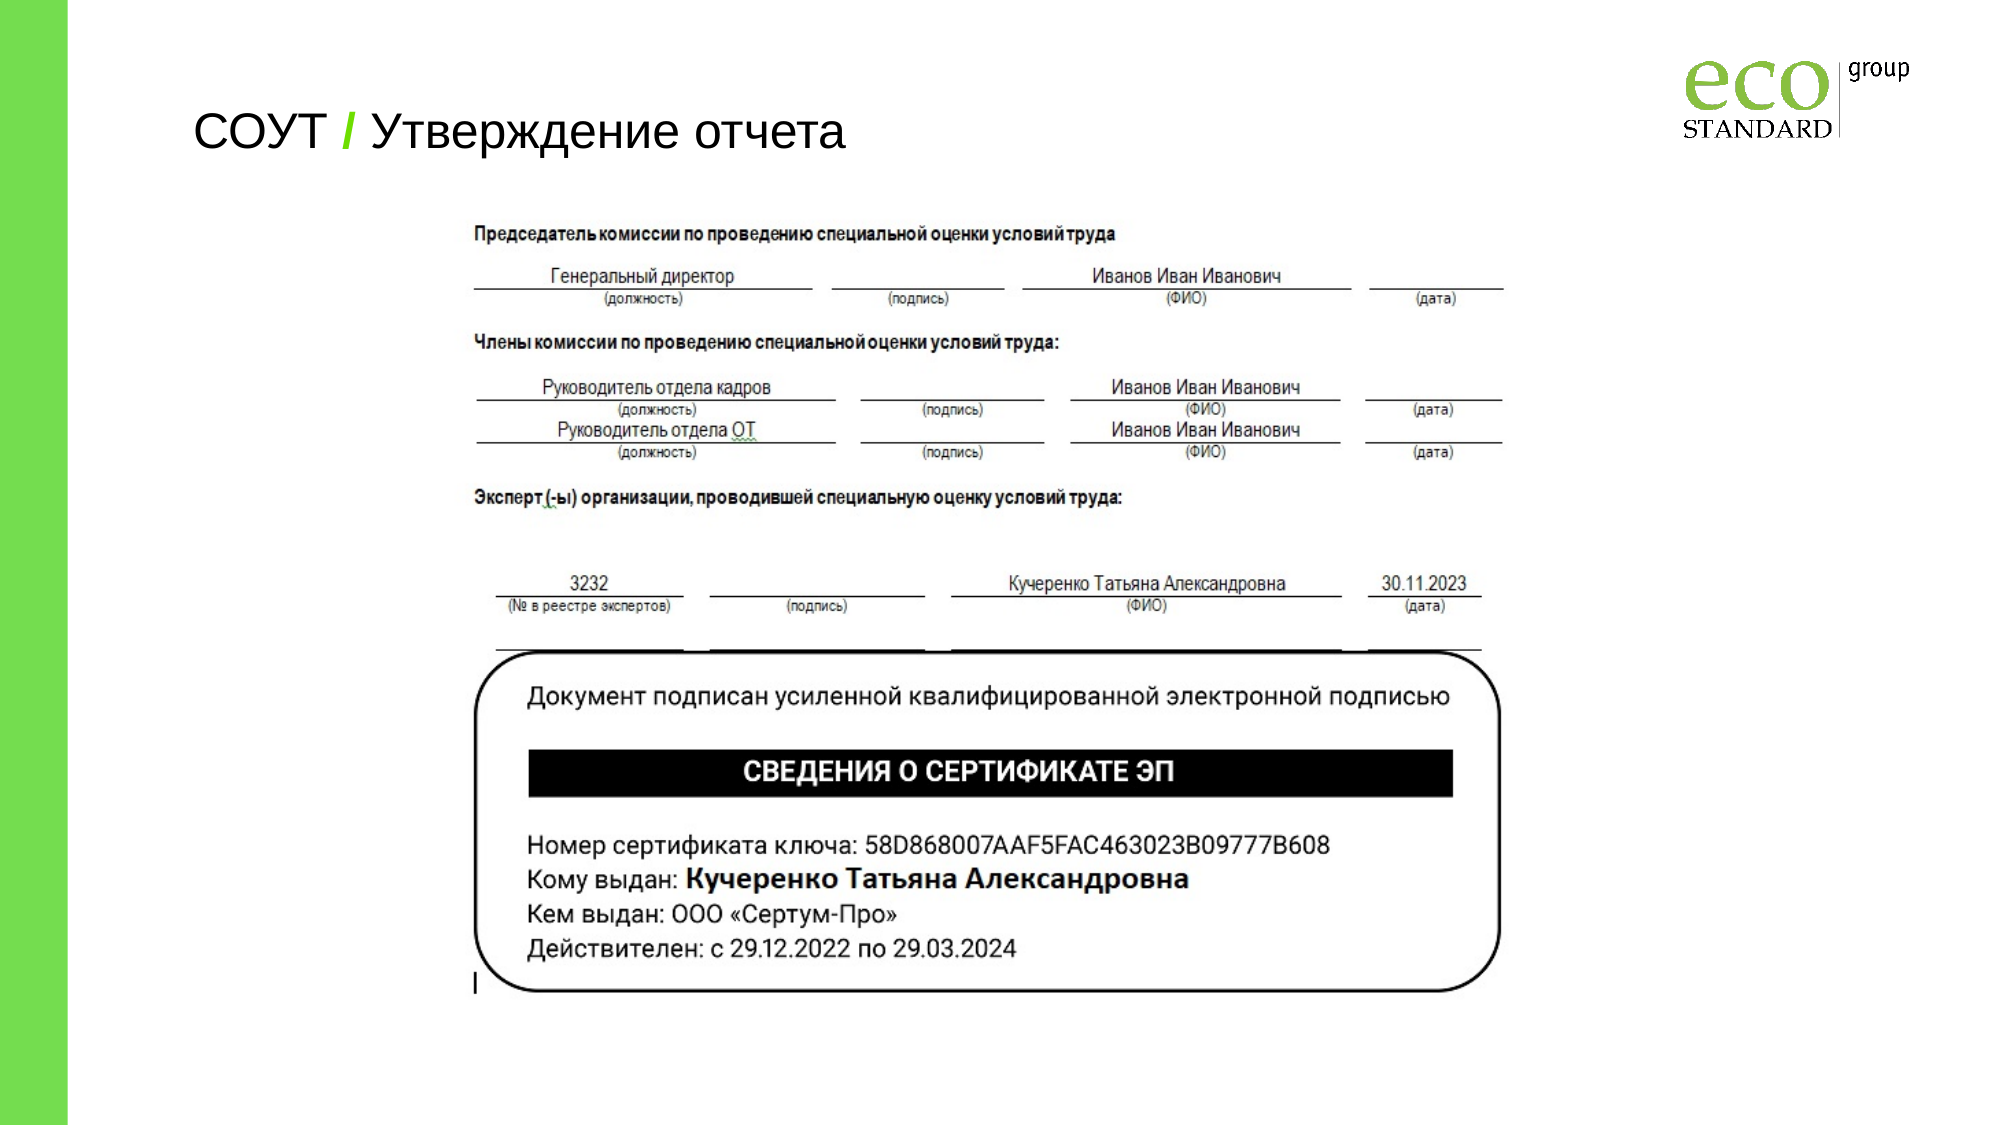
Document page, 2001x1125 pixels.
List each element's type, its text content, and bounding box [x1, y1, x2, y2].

text_box [0, 0, 68, 1125]
picture [1683, 61, 1909, 138]
picture [410, 198, 1530, 1027]
text_box СОУТ / Утверждение отчета [178, 91, 1569, 167]
